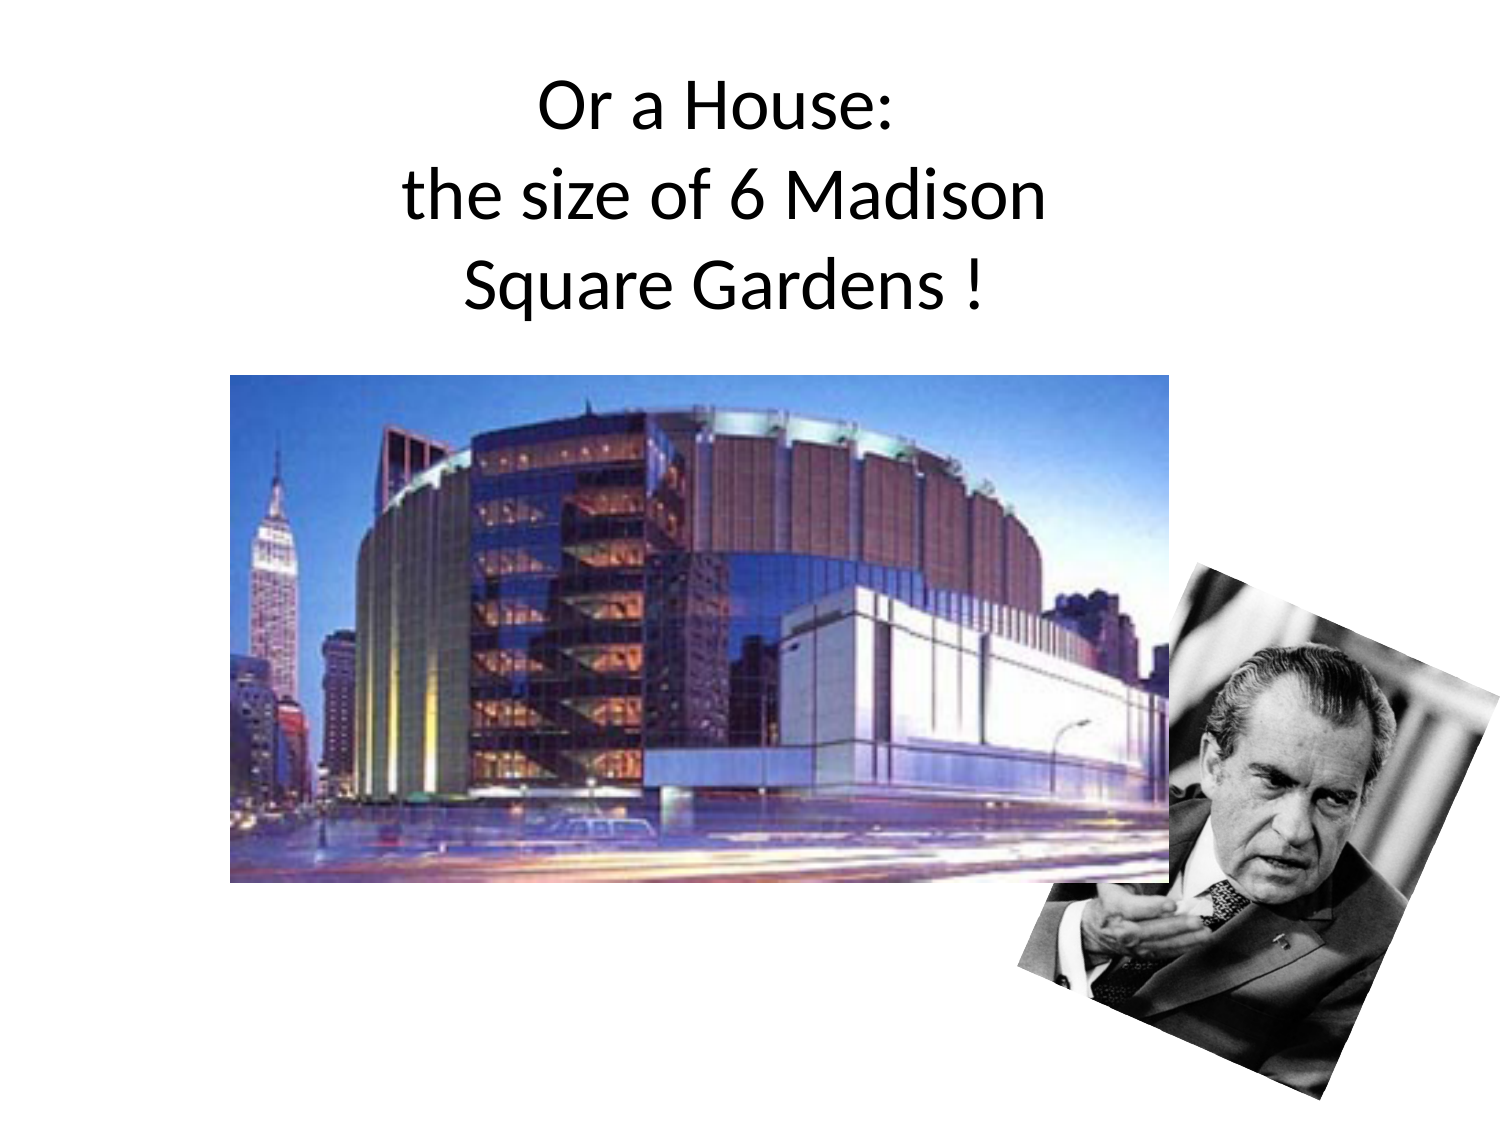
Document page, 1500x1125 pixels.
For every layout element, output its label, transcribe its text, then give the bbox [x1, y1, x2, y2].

picture [230, 375, 1499, 1100]
text_box Or a House: the size of 6 Madison Square Gardens ! [282, 46, 1169, 332]
